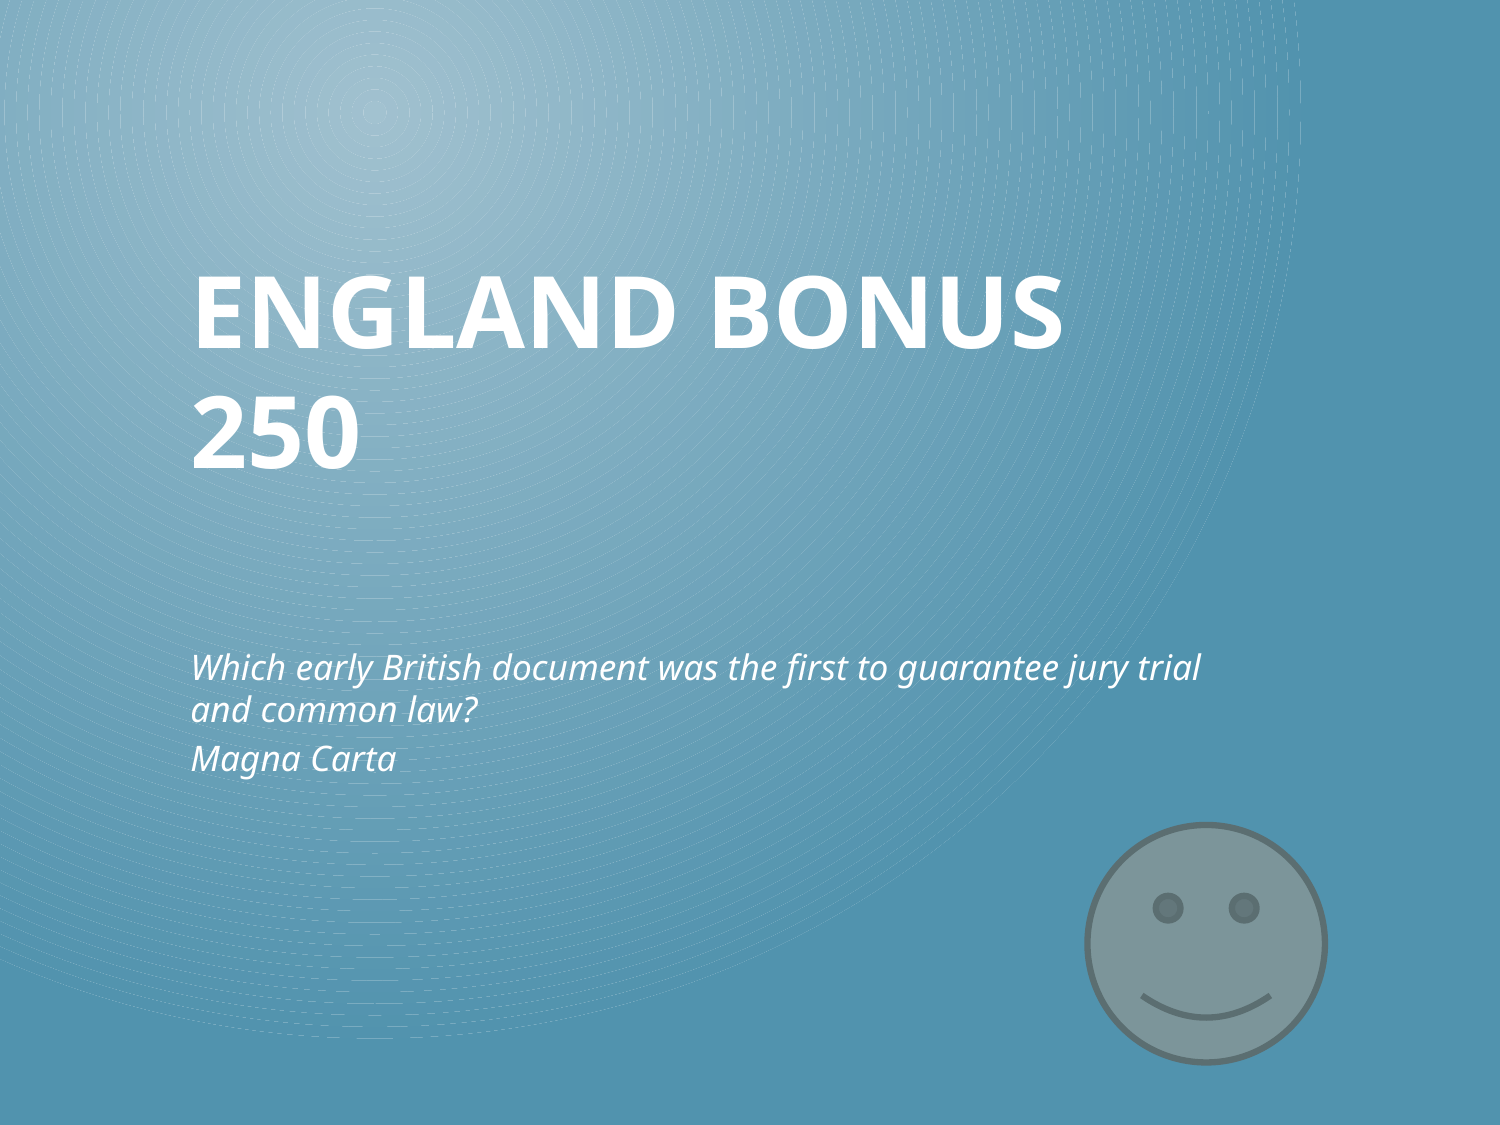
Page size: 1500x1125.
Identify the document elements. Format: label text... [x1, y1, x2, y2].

list Which early British document was the first to guarantee jury trial and common law? Magna Carta [175, 637, 1250, 788]
text_box [1084, 821, 1329, 1066]
title England Bonus 250 [175, 241, 1188, 591]
